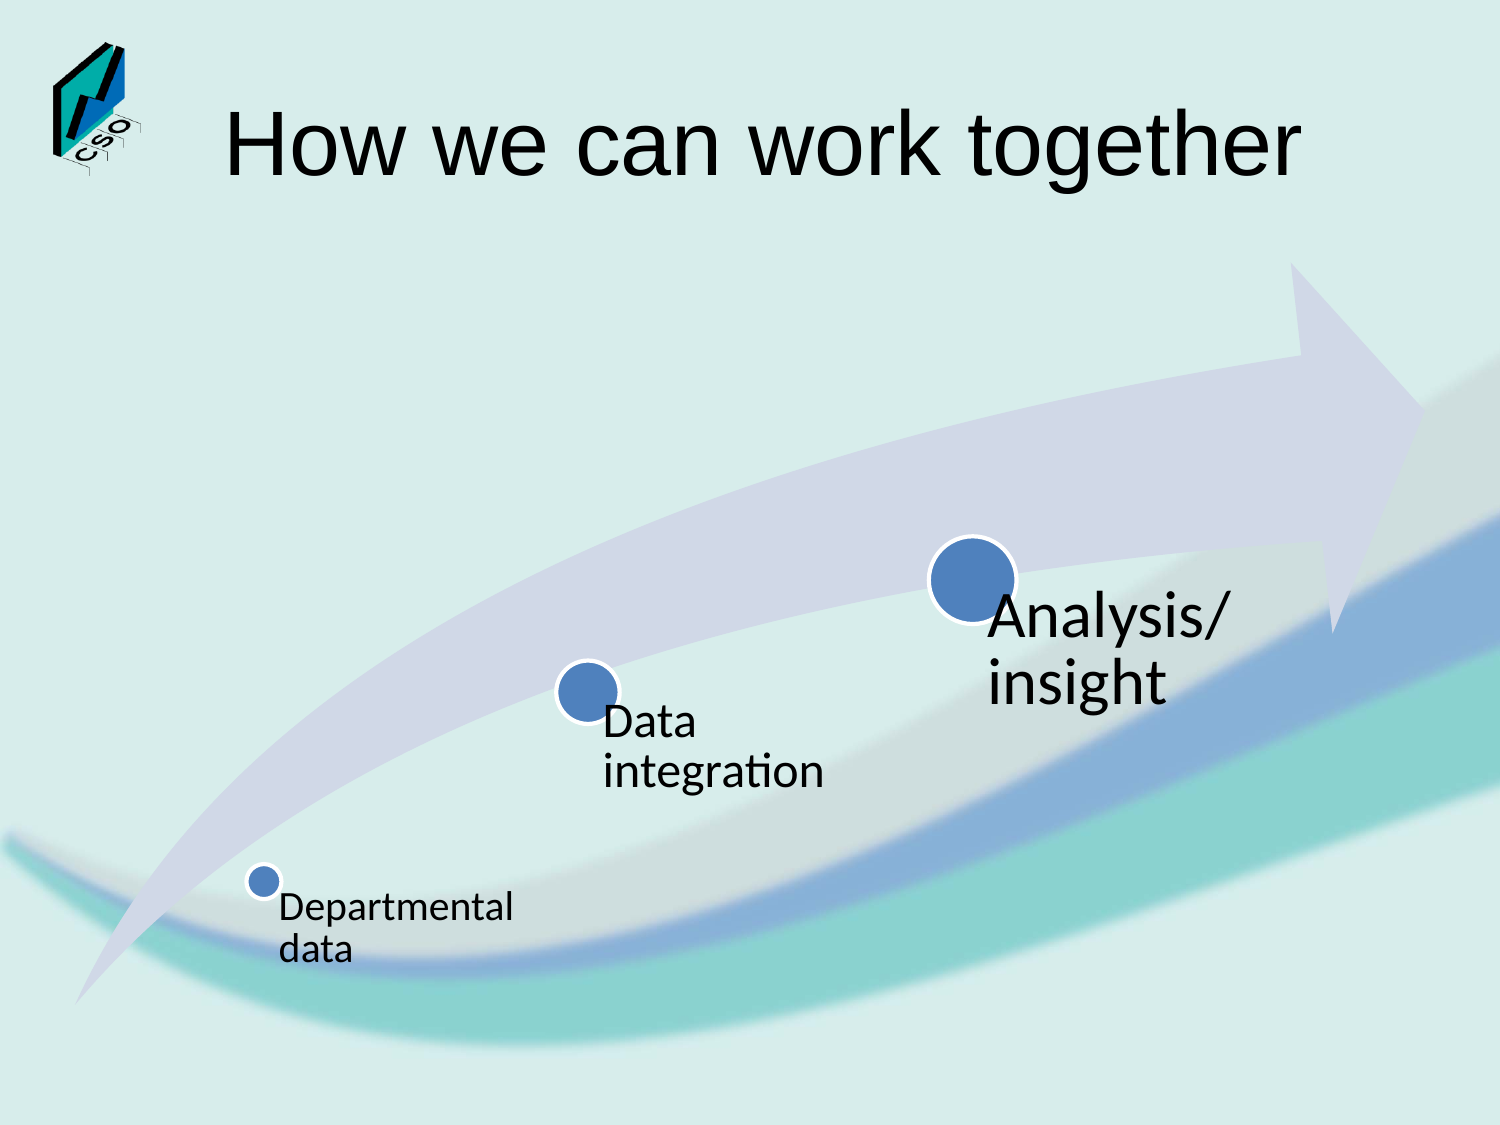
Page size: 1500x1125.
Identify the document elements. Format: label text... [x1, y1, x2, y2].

title How we can work together [140, 45, 1388, 233]
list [74, 262, 1426, 1006]
picture [0, 0, 1500, 1125]
